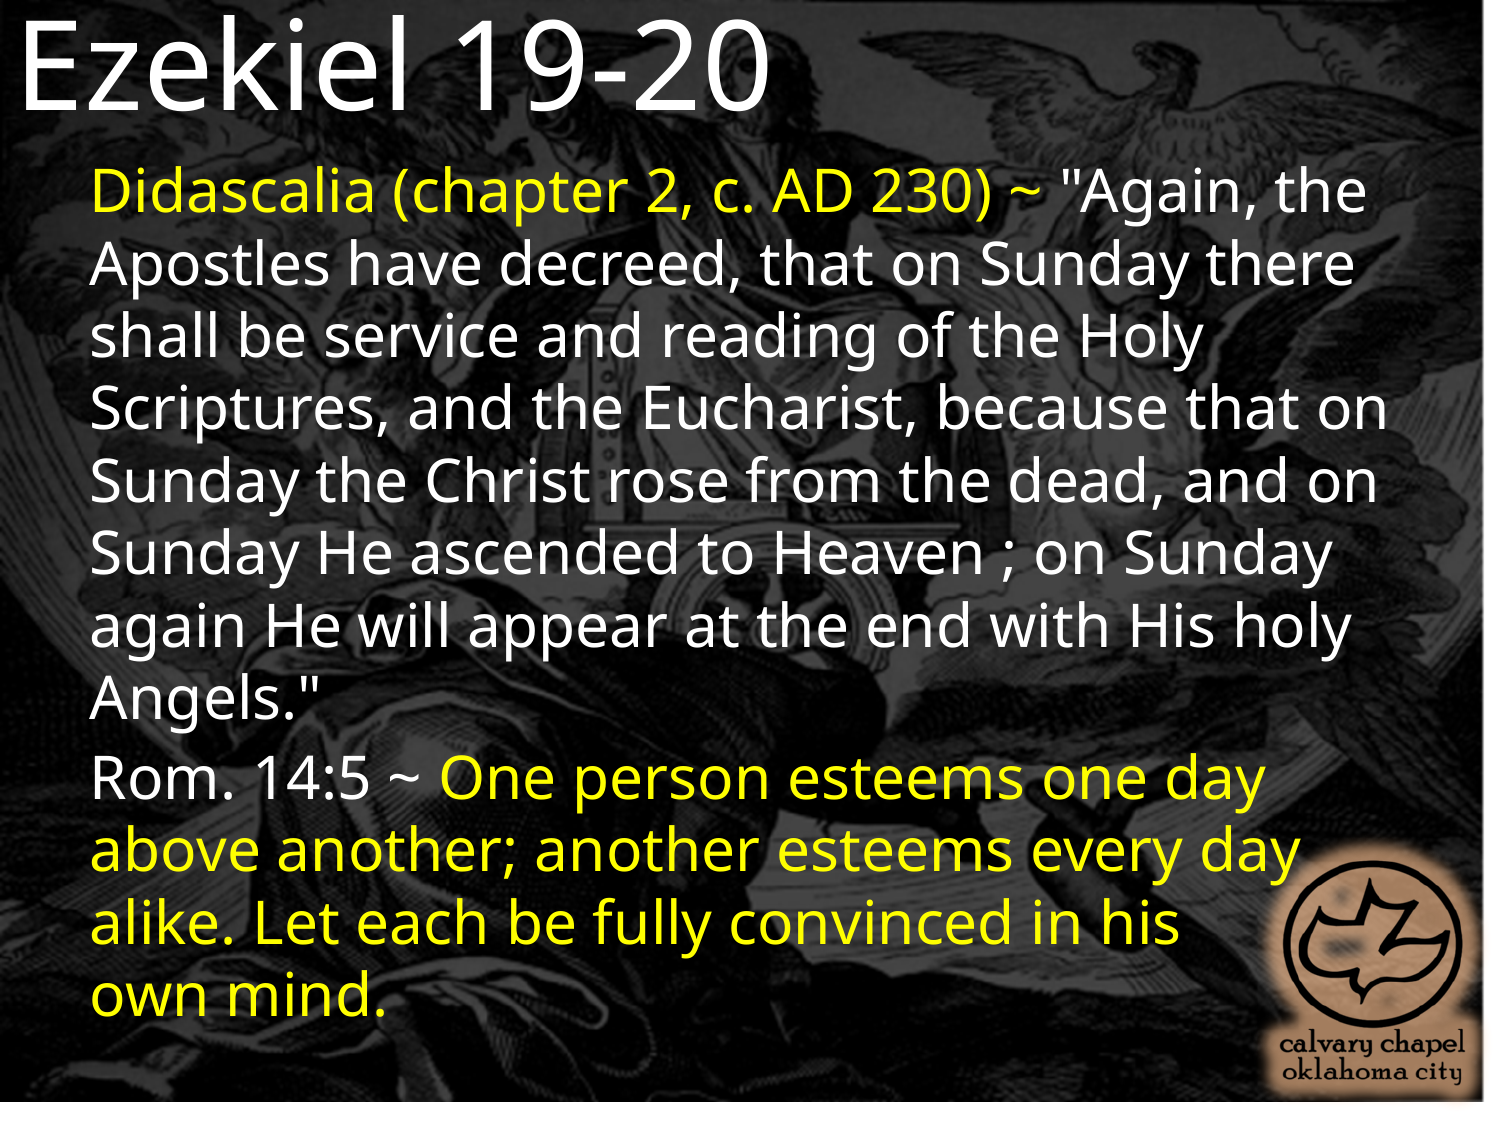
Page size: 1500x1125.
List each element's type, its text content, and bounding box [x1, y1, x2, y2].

text_box Didascalia (chapter 2, c. AD 230) ~ "Again, the Apostles have decreed, that on Sunday there shall be service and reading of the Holy Scriptures, and the Eucharist, because that on Sunday the Christ rose from the dead, and on Sunday He ascended to Heaven ; on Sunday again He will appear at the end with His holy Angels." [74, 144, 1425, 731]
picture [0, 0, 1500, 1125]
text_box Ezekiel 19-20 [0, 0, 1245, 143]
text_box Rom. 14:5 ~ One person esteems one day above another; another esteems every day alike. Let each be fully convinced in his own mind. [74, 731, 1425, 1037]
